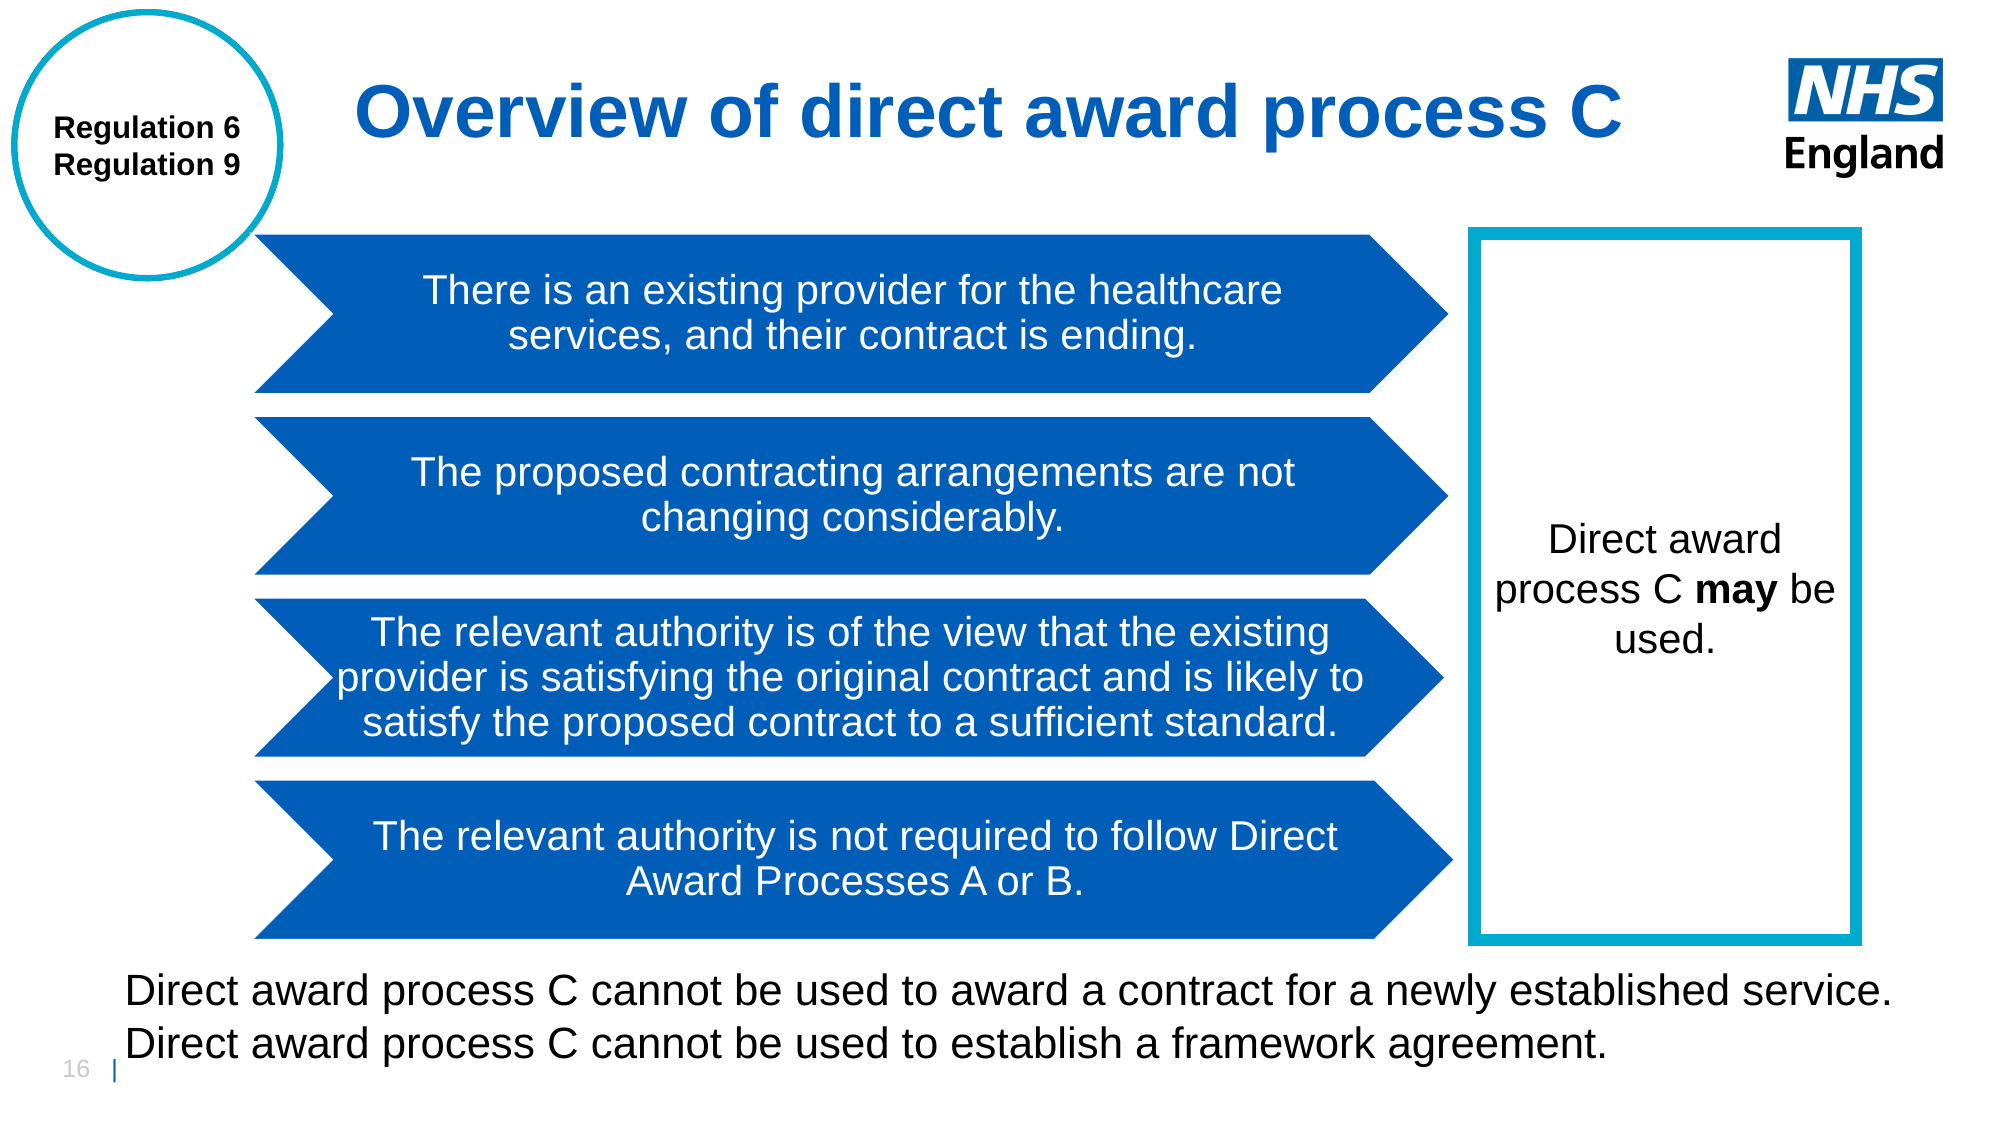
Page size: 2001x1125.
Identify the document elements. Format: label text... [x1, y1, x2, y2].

text_box Direct award process C cannot be used to award a contract for a newly established service. Direct award process C cannot be used to establish a framework agreement. [109, 954, 1938, 1075]
text_box The proposed contracting arrangements are not changing considerably. [249, 414, 1452, 577]
text_box The relevant authority is of the view that the existing provider is satisfying the original contract and is likely to satisfy the proposed contract to a sufficient standard. [249, 596, 1448, 759]
picture [1786, 58, 1943, 178]
text_box The relevant authority is not required to follow Direct Award Processes A or B. [249, 778, 1457, 941]
text_box There is an existing provider for the healthcare services, and their contract is ending. [249, 232, 1452, 396]
text_box Overview of direct award process C [332, 63, 1668, 164]
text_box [14, 12, 281, 279]
text_box Direct award process C may be used. [1473, 232, 1857, 941]
